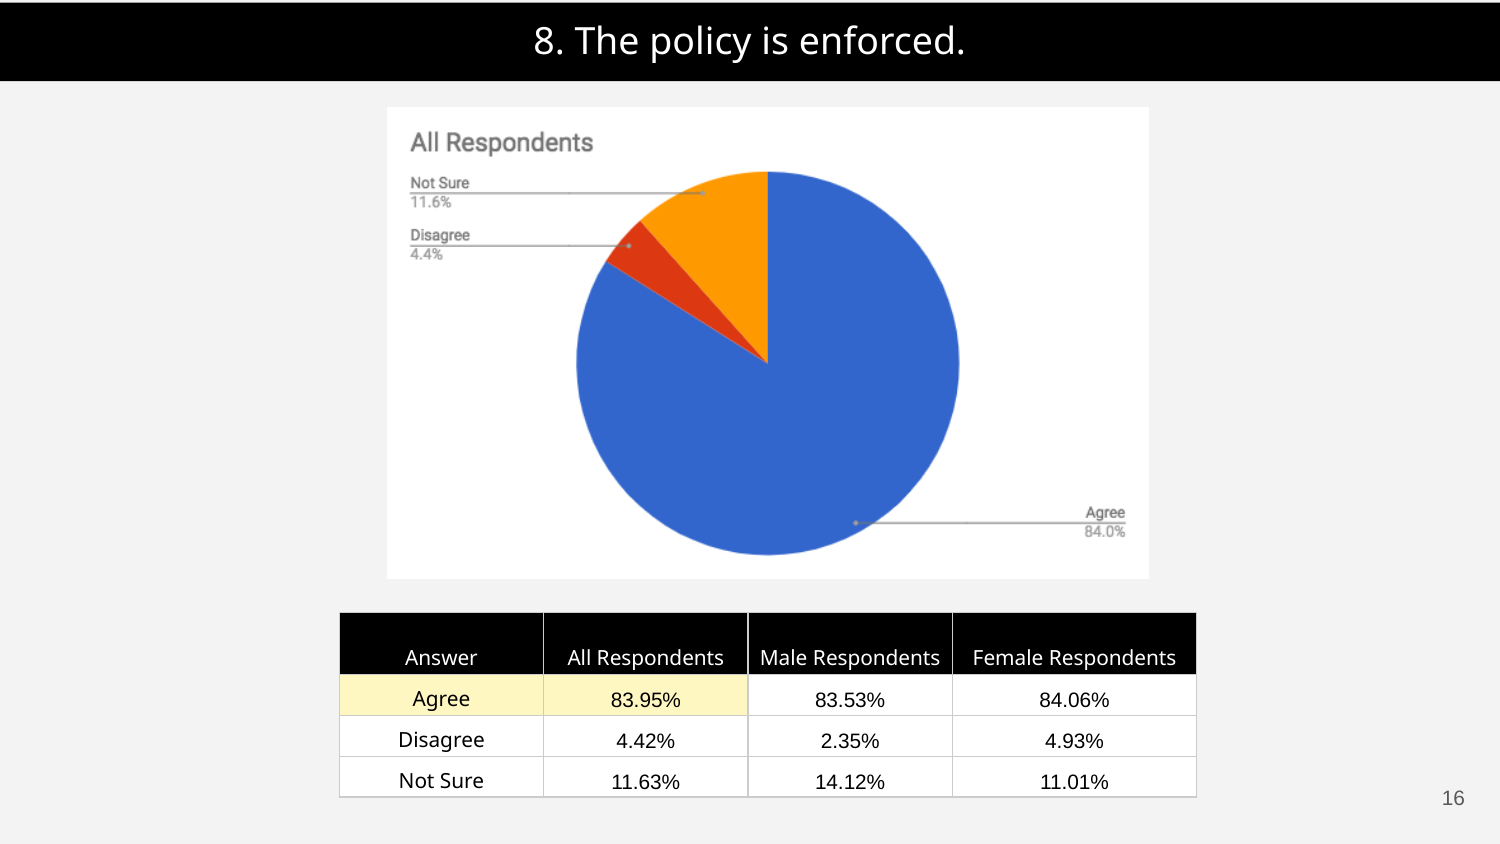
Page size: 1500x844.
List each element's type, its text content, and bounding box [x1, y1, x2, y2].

table_header All Respondents [544, 613, 747, 674]
table_cell 2.35% [749, 716, 952, 756]
table_cell 11.01% [953, 757, 1196, 796]
table_cell 11.63% [544, 757, 747, 796]
text_box 8. The policy is enforced. [0, 2, 1500, 82]
table_cell Not Sure [340, 757, 543, 796]
table_header Answer [340, 613, 543, 674]
slide_number 15 [1389, 764, 1480, 830]
table_cell 83.95% [544, 675, 747, 715]
table_cell 84.06% [953, 675, 1196, 715]
table_cell Agree [340, 675, 543, 715]
picture [387, 106, 1149, 580]
table_cell 4.93% [953, 716, 1196, 756]
table_cell 4.42% [544, 716, 747, 756]
table_header Male Respondents [749, 613, 952, 674]
table_header Female Respondents [953, 613, 1196, 674]
table_cell Disagree [340, 716, 543, 756]
table_cell 14.12% [749, 757, 952, 796]
table_cell 83.53% [749, 675, 952, 715]
